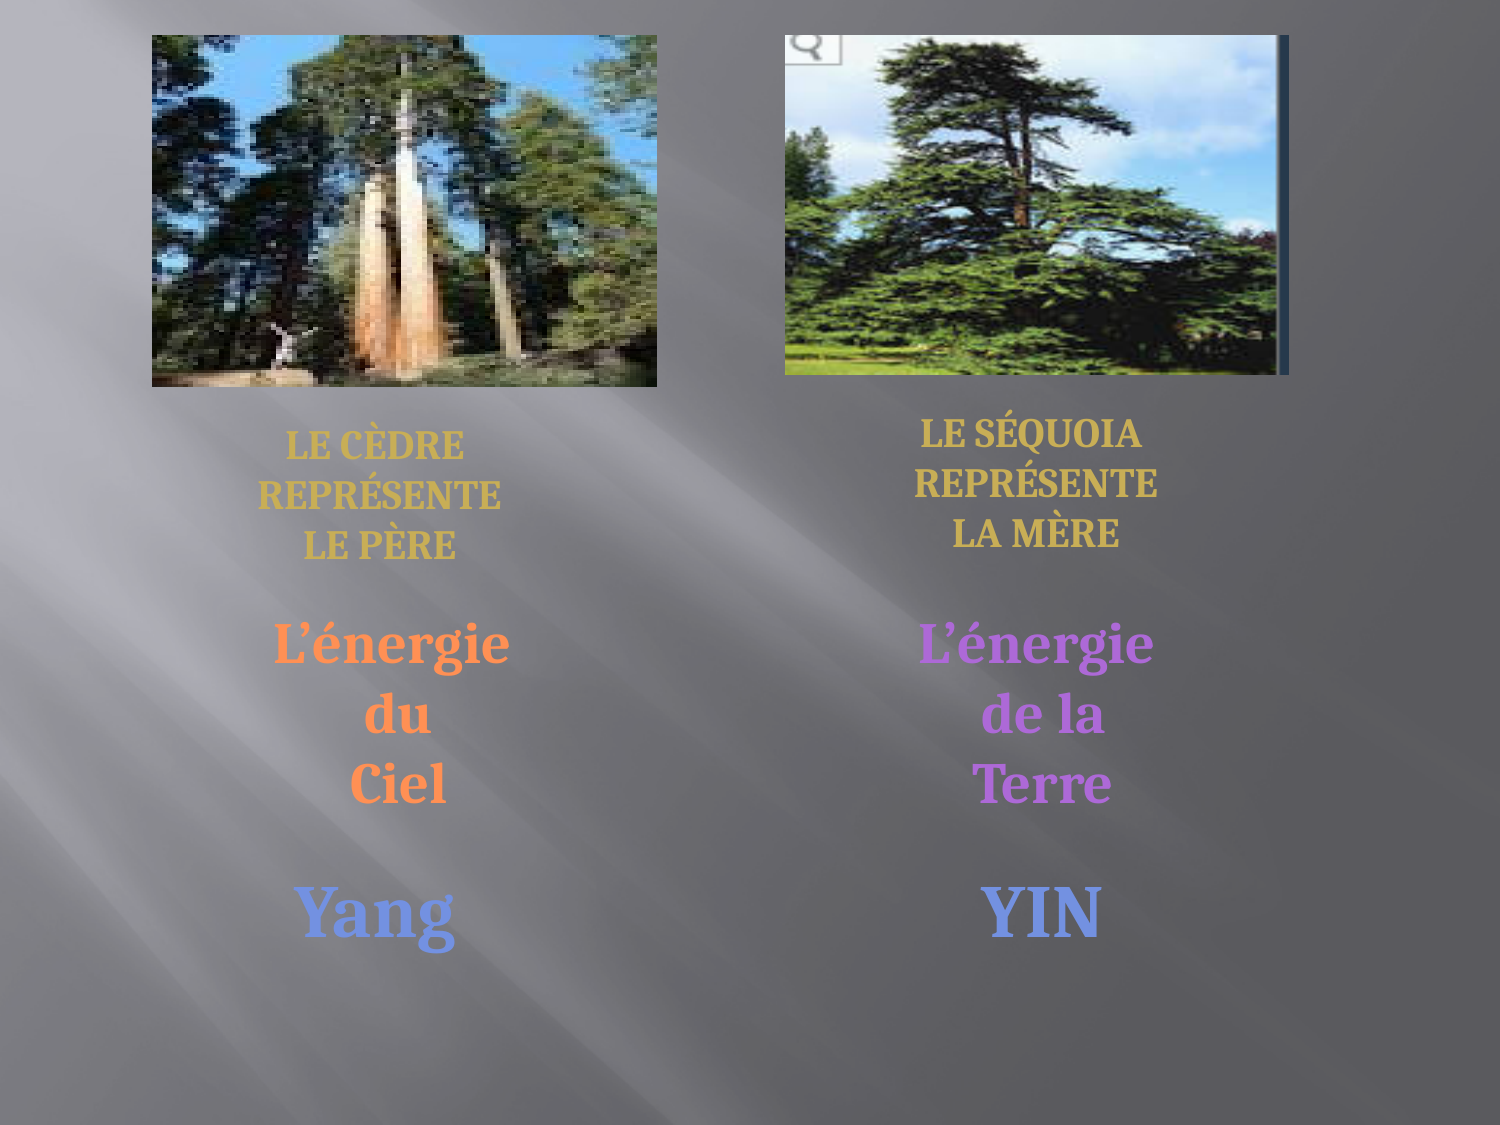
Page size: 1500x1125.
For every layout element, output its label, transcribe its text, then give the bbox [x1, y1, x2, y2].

text_box L’énergie de la Terre [890, 597, 1184, 823]
text_box Yang [0, 855, 749, 961]
text_box YIN [749, 855, 1336, 961]
text_box Le séquoia Représente La mère [750, 398, 1313, 564]
picture [152, 34, 657, 387]
text_box Le cèdre Représente le Père [0, 410, 750, 625]
text_box L’énergie du Ciel [222, 597, 563, 823]
picture [784, 34, 1290, 376]
